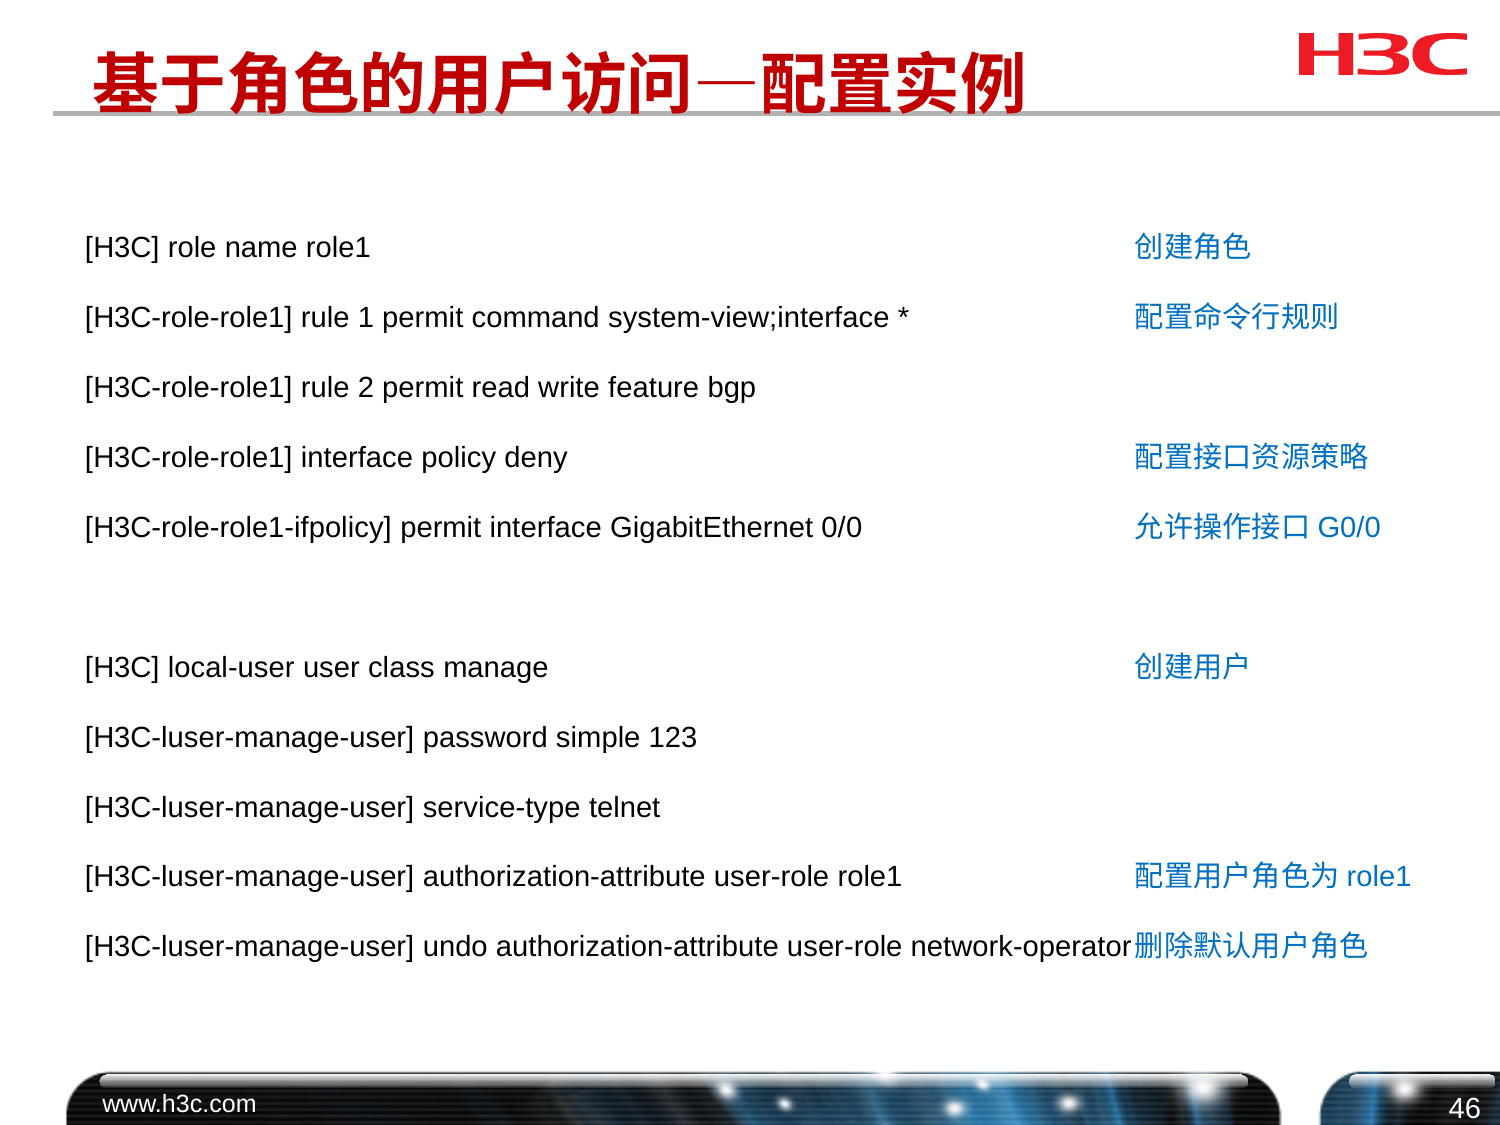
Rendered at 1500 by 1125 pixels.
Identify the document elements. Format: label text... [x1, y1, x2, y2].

text_box [H3C] role name role1 创建角色 [H3C-role-role1] rule 1 permit command system-view;interface * 配置命令行规则 [H3C-role-role1] rule 2 permit read write feature bgp [H3C-role-role1] interface policy deny 配置接口资源策略 [H3C-role-role1-ifpolicy] permit interface GigabitEthernet 0/0 允许操作接口G0/0 [H3C] local-user user class manage 创建用户 [H3C-luser-manage-user] password simple 123 [H3C-luser-manage-user] service-type telnet [H3C-luser-manage-user] authorization-attribute user-role role1 配置用户角色为role1 [H3C-luser-manage-user] undo authorization-attribute user-role network-operator 删除默认用户角色 [70, 163, 1454, 993]
title 基于角色的用户访问—配置实例 [77, 11, 1290, 112]
picture [1299, 33, 1467, 75]
picture [50, 1051, 1500, 1125]
